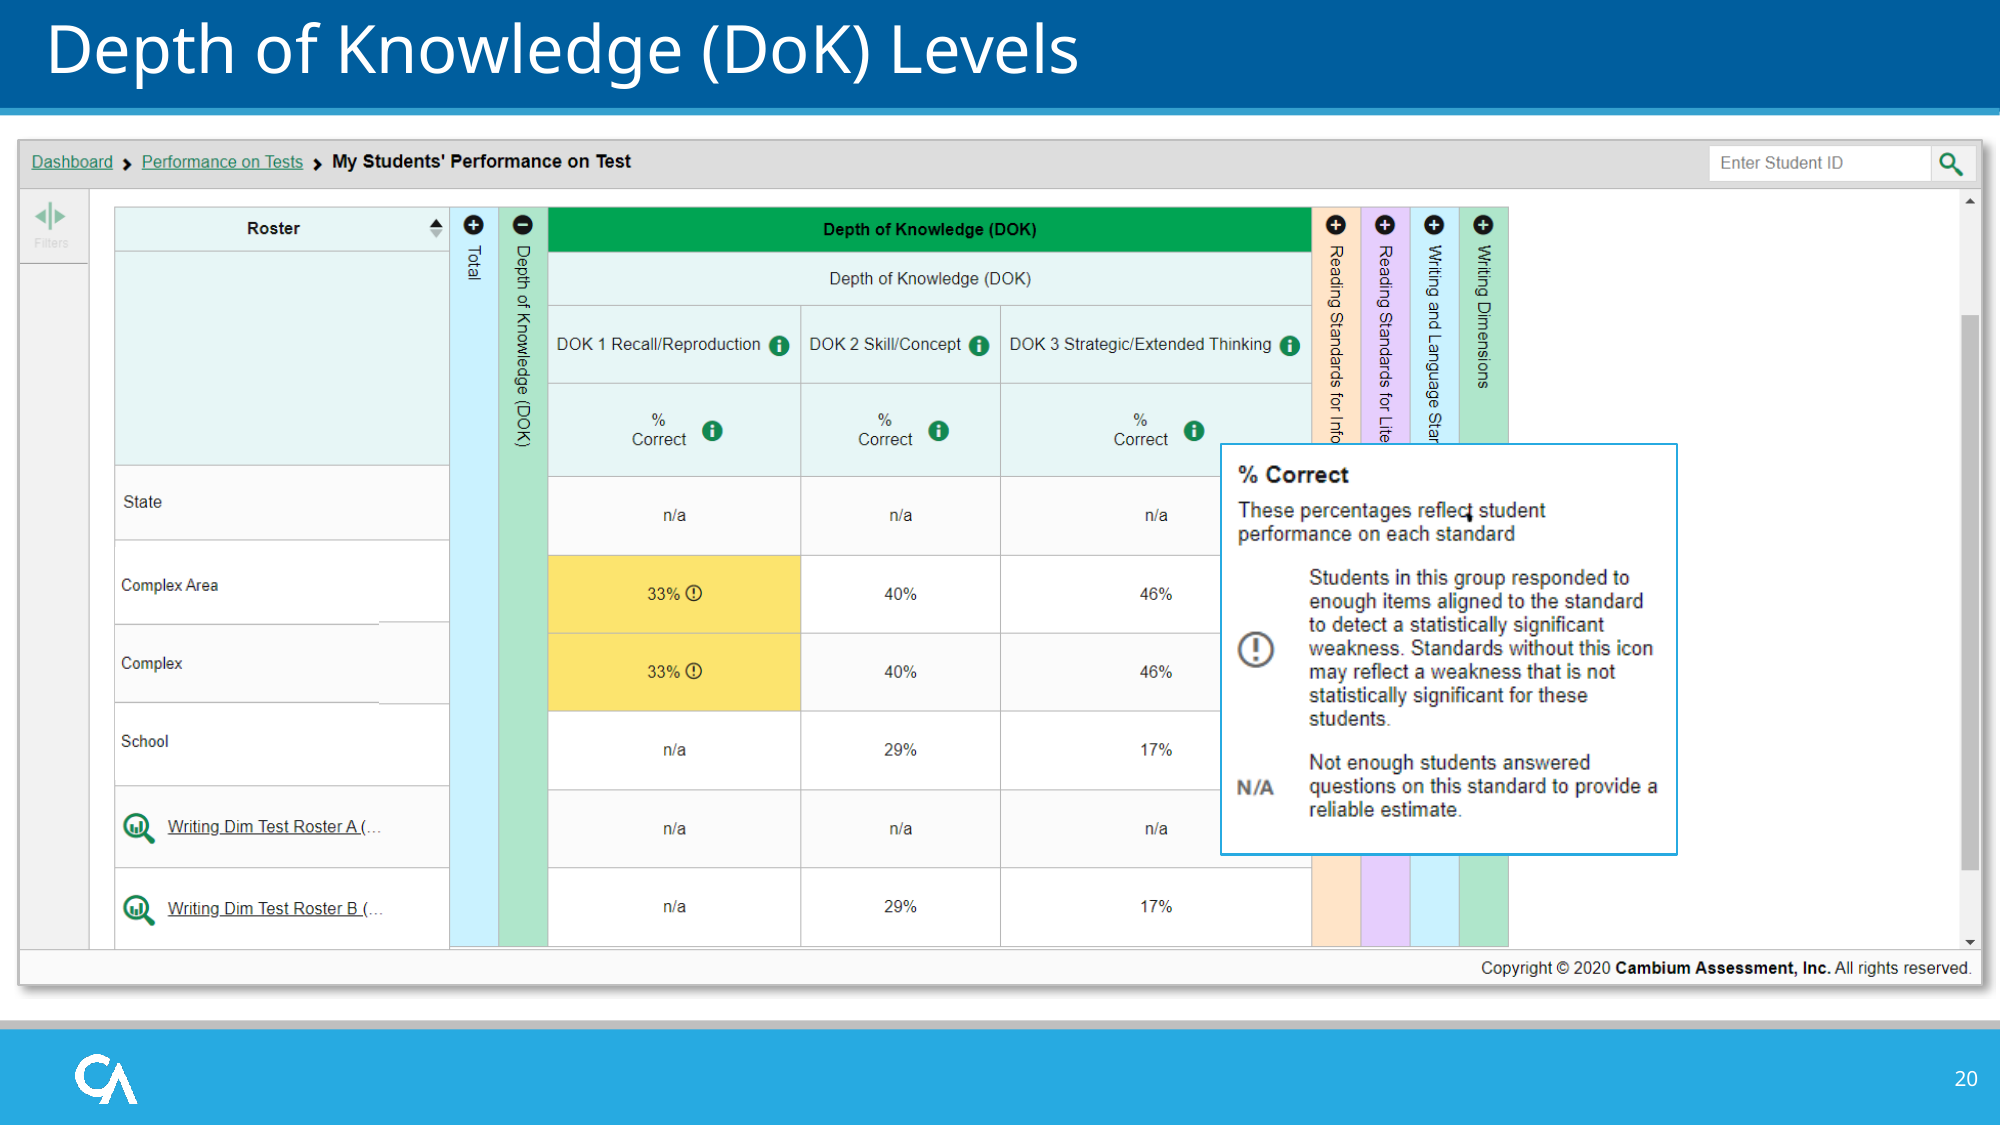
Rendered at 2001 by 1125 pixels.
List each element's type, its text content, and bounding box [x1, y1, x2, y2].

text_box Depth of Knowledge (DoK) Levels [30, 0, 1779, 95]
slide_number 20 [1877, 1057, 1993, 1103]
picture [75, 1054, 138, 1104]
picture [19, 141, 1981, 984]
